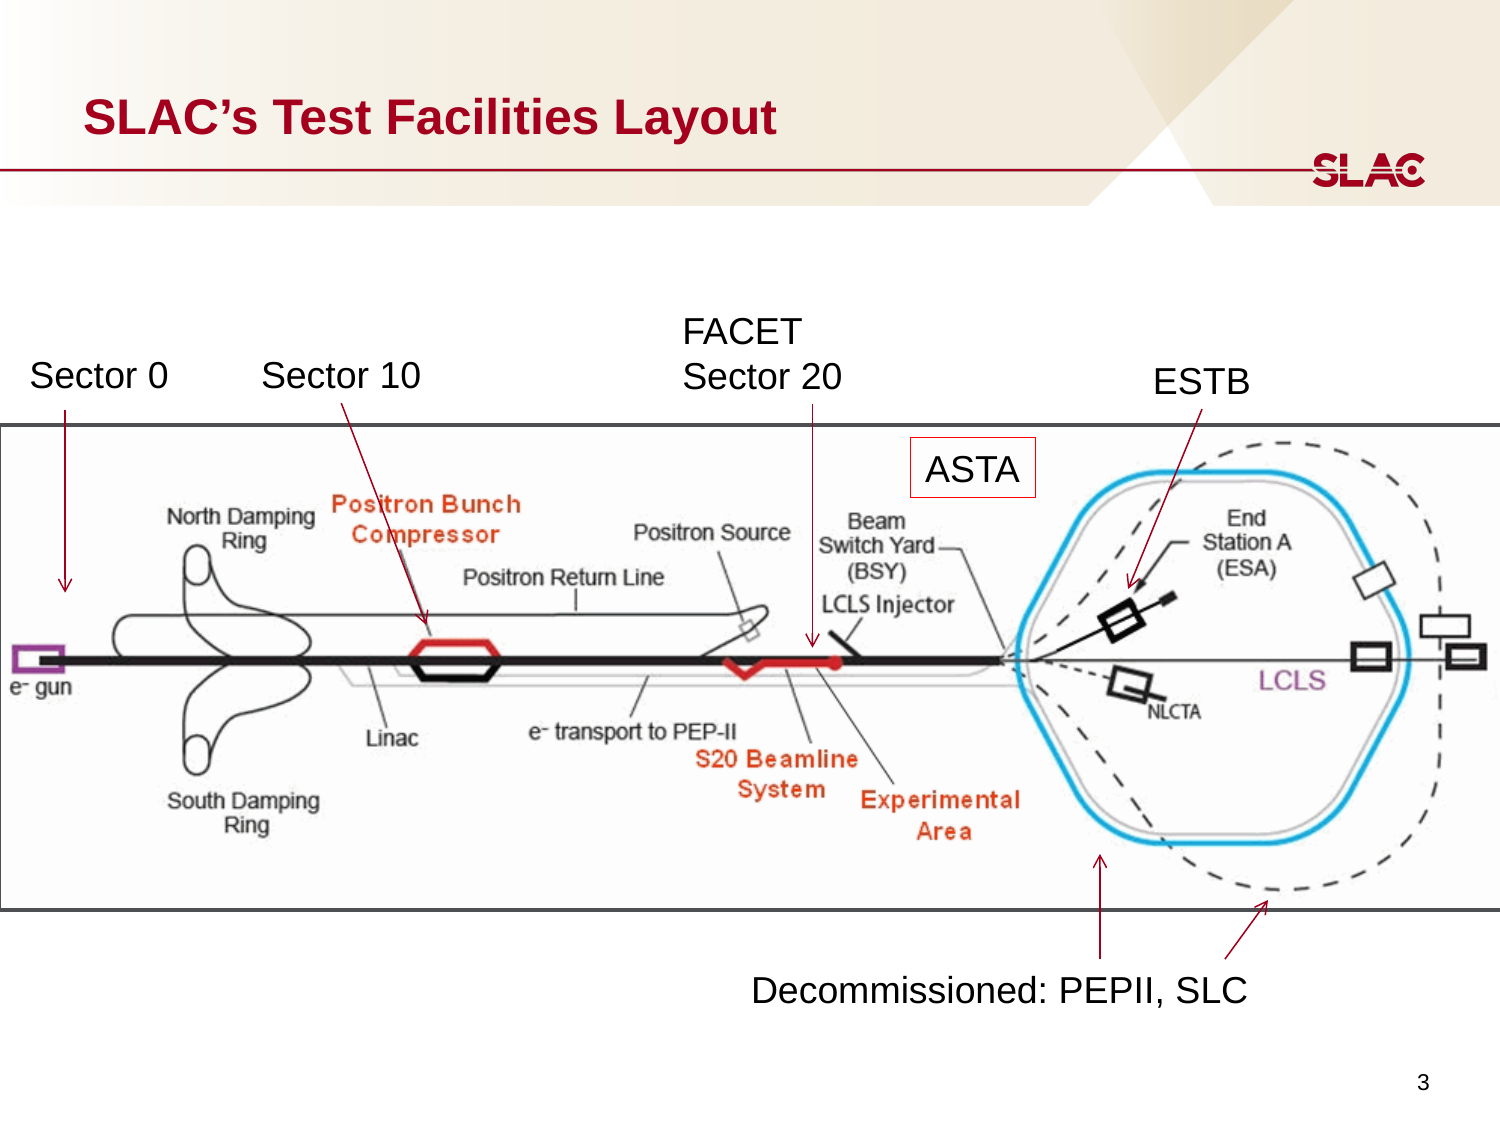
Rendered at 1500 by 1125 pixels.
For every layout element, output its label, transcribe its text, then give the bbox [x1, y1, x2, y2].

text_box Sector 10 [246, 343, 437, 404]
title SLAC’s Test Facilities Layout [83, 21, 1413, 145]
picture [0, 426, 1500, 909]
text_box Decommissioned: PEPII, SLC [736, 959, 1264, 1019]
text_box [1224, 899, 1269, 960]
text_box Sector 0 [14, 343, 184, 404]
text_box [341, 403, 427, 626]
text_box ESTB [1138, 349, 1266, 410]
text_box FACET Sector 20 [667, 299, 858, 405]
slide_number 3 [1405, 1036, 1458, 1125]
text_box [1127, 409, 1203, 590]
picture [0, 0, 1500, 206]
